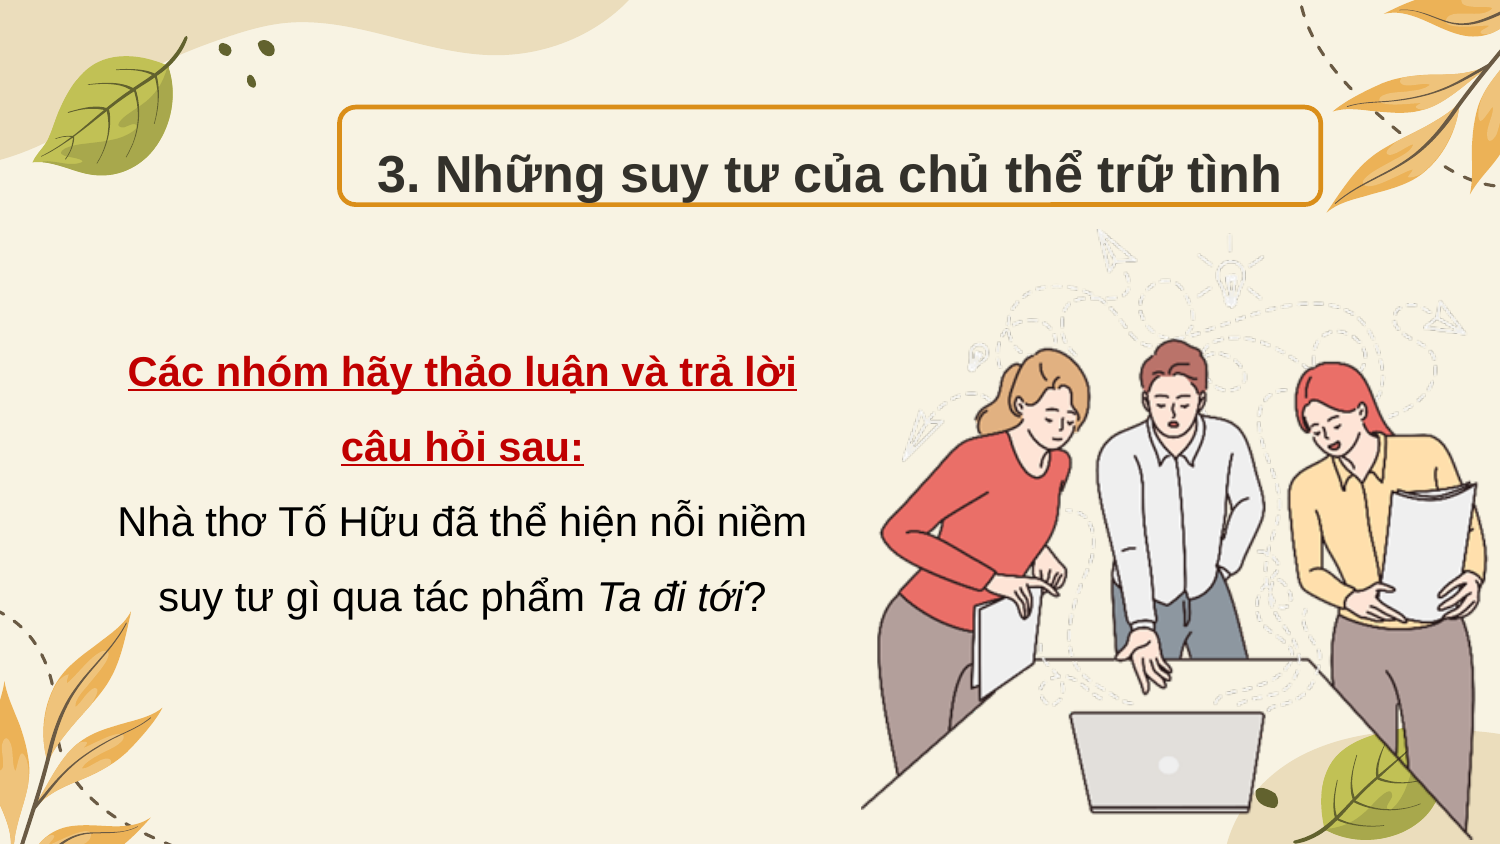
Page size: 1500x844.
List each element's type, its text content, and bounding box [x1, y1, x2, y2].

picture [861, 229, 1489, 840]
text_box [216, 39, 277, 88]
text_box Các nhóm hãy thảo luận và trả lời câu hỏi sau: Nhà thơ Tố Hữu đã thể hiện nỗi niềm suy tư gì qua tác phẩm Ta đi tới? [84, 312, 840, 628]
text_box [61, 14, 174, 191]
text_box 3. Những suy tư của chủ thể trữ tình [337, 104, 1323, 207]
